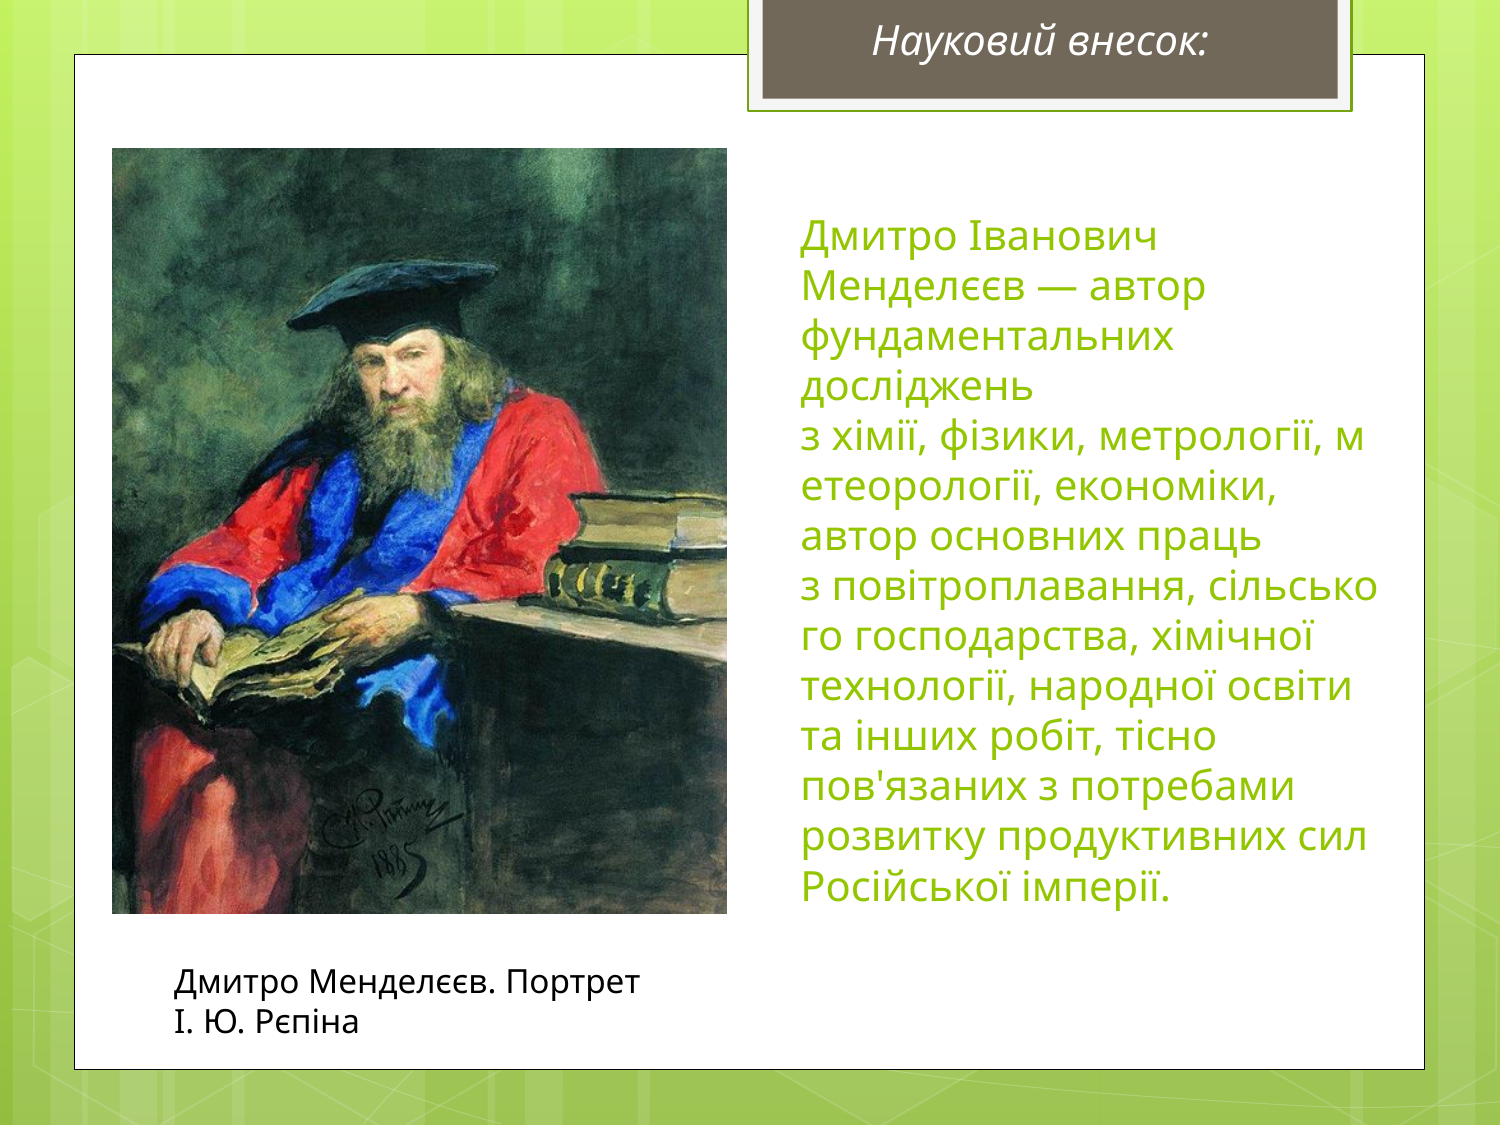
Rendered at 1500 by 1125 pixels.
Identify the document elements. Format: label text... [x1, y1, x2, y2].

text_box Науковий внесок: [856, 6, 1282, 117]
text_box Дмитро Менделєєв. Портрет І. Ю. Рєпіна [159, 952, 680, 1048]
title Дмитро Іванович Менделєєв — автор фундаментальних досліджень з хімії, фізики, метрології, метеорології, економіки, автор основних праць з повітроплавання, сільського господарства, хімічної технології, народної освіти та інших робіт, тісно пов'язаних з потребами розвитку продуктивних сил Російської імперії. [785, 160, 1398, 917]
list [111, 148, 727, 914]
